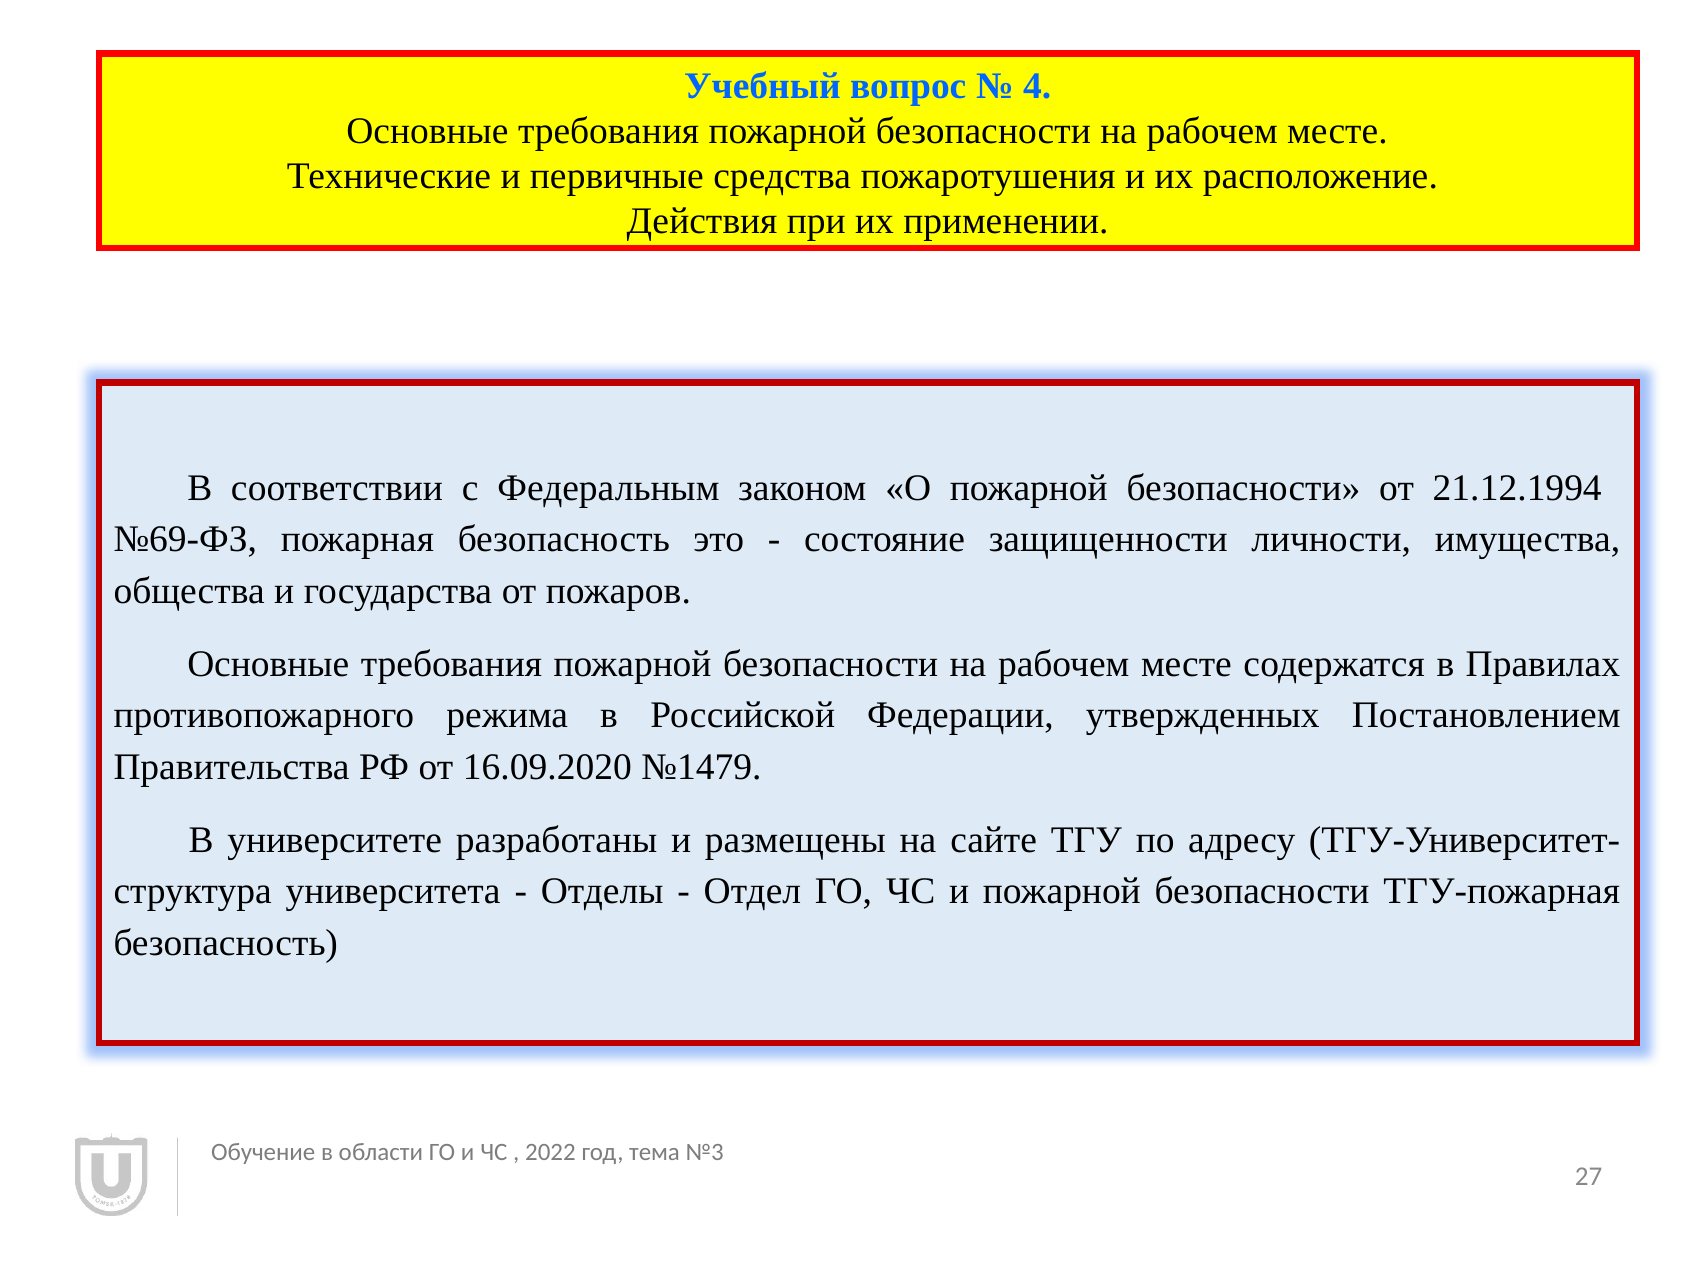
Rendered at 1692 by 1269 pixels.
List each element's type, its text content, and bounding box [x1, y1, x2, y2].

text_box Учебный вопрос № 4. Основные требования пожарной безопасности на рабочем месте. Технические и первичные средства пожаротушения и их расположение. Действия при их применении. [98, 53, 1637, 249]
text_box В соответствии с Федеральным законом «О пожарной безопасности» от 21.12.1994 №69-ФЗ, пожарная безопасность это - состояние защищенности личности, имущества, общества и государства от пожаров. Основные требования пожарной безопасности на рабочем месте содержатся в Правилах противопожарного режима в Российской Федерации, утвержденных Постановлением Правительства РФ от 16.09.2020 №1479. В университете разработаны и размещены на сайте ТГУ по адресу (ТГУ-Университет-структура университета - Отделы - Отдел ГО, ЧС и пожарной безопасности ТГУ-пожарная безопасность) [98, 382, 1637, 1043]
text_box Обучение в области ГО и ЧС , 2022 год, тема №3 [203, 1127, 1036, 1173]
picture [75, 1133, 178, 1216]
slide_number 27 [1228, 1150, 1611, 1199]
